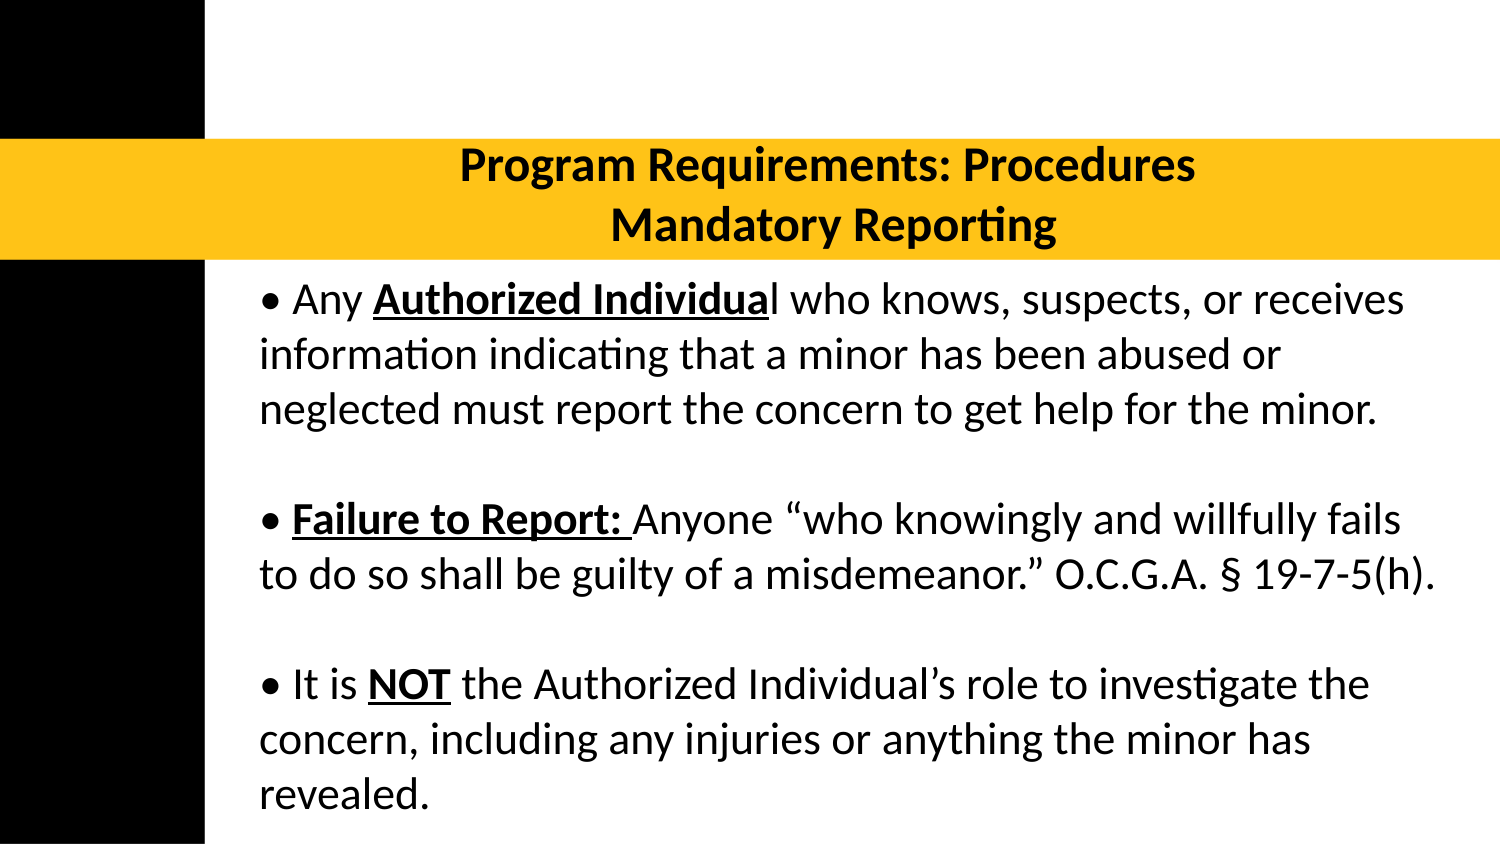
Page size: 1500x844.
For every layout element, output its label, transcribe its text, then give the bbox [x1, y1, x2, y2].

text_box • Any Authorized Individual who knows, suspects, or receives information indicating that a minor has been abused or neglected must report the concern to get help for the minor. • Failure to Report: Anyone “who knowingly and willfully fails to do so shall be guilty of a misdemeanor.” O.C.G.A. § 19-7-5(h). • It is NOT the Authorized Individual’s role to investigate the concern, including any injuries or anything the minor has revealed. [244, 261, 1459, 826]
picture [0, 0, 1500, 844]
text_box Program Requirements: Procedures Mandatory Reporting [225, 123, 1442, 259]
